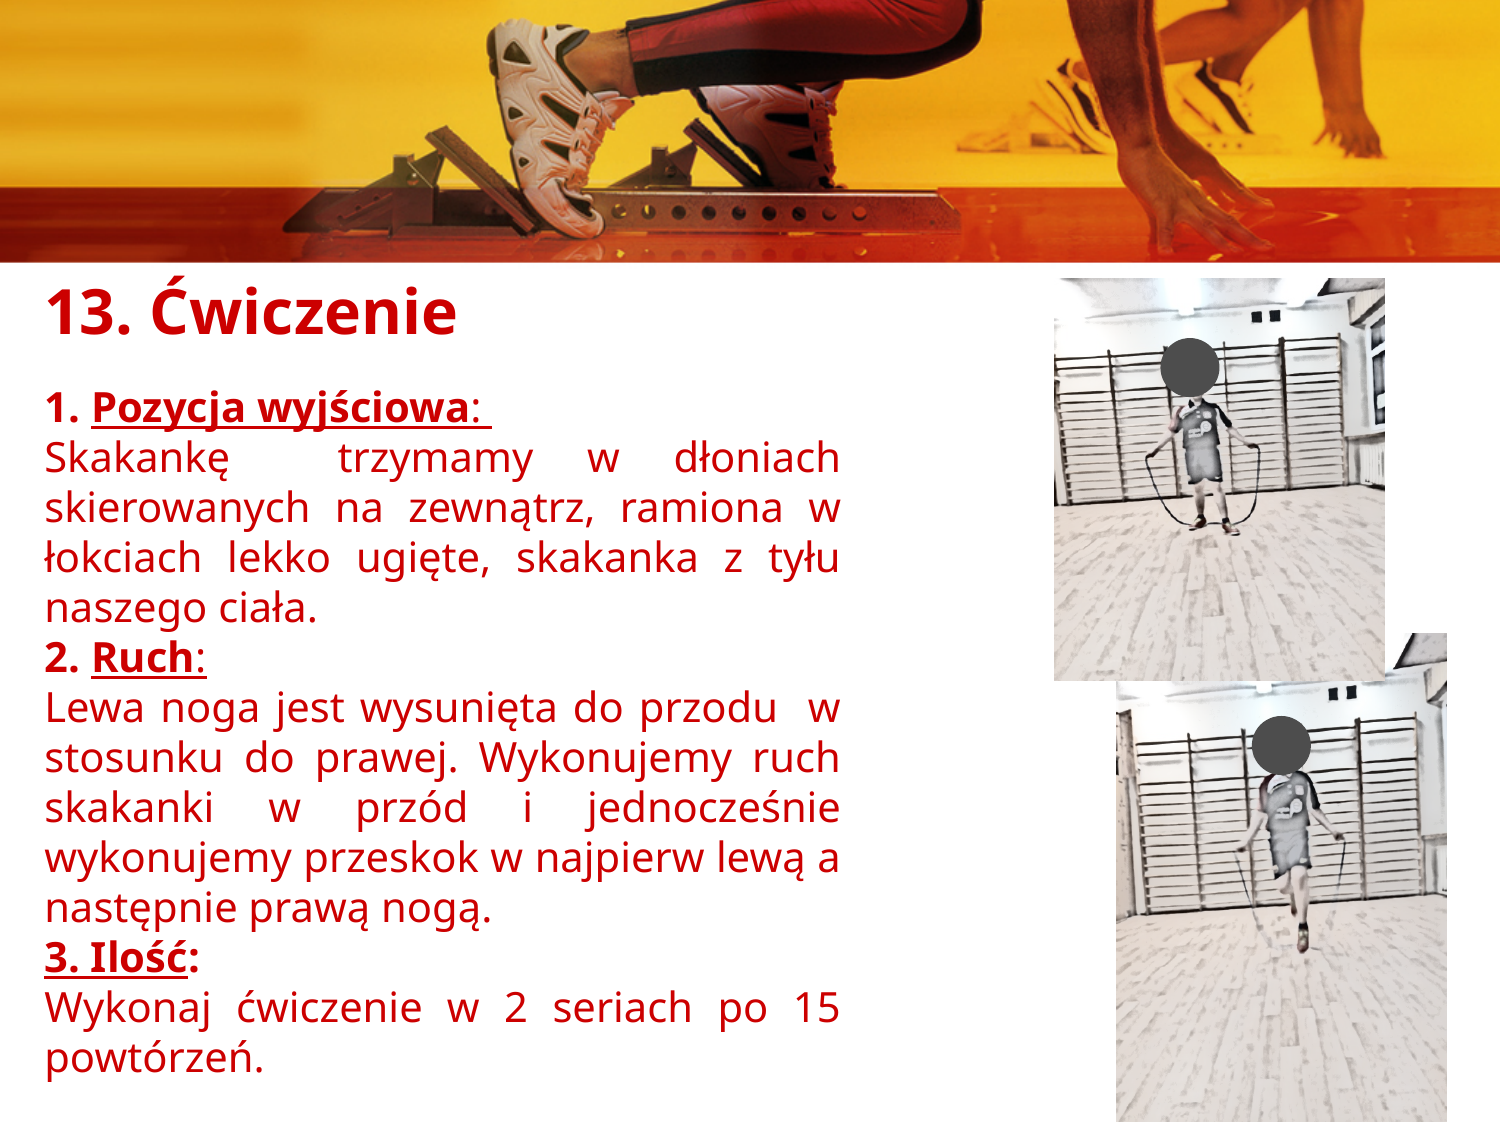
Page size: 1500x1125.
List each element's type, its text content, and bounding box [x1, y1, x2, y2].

list 13. Ćwiczenie 1. Pozycja wyjściowa: Skakankę trzymamy w dłoniach skierowanych na zewnątrz, ramiona w łokciach lekko ugięte, skakanka z tyłu naszego ciała. 2. Ruch: Lewa noga jest wysunięta do przodu w stosunku do prawej. Wykonujemy ruch skakanki w przód i jednocześnie wykonujemy przeskok w najpierw lewą a następnie prawą nogą. 3. Ilość: Wykonaj ćwiczenie w 2 seriach po 15 powtórzeń. [29, 278, 857, 1083]
picture [0, 0, 1500, 1125]
